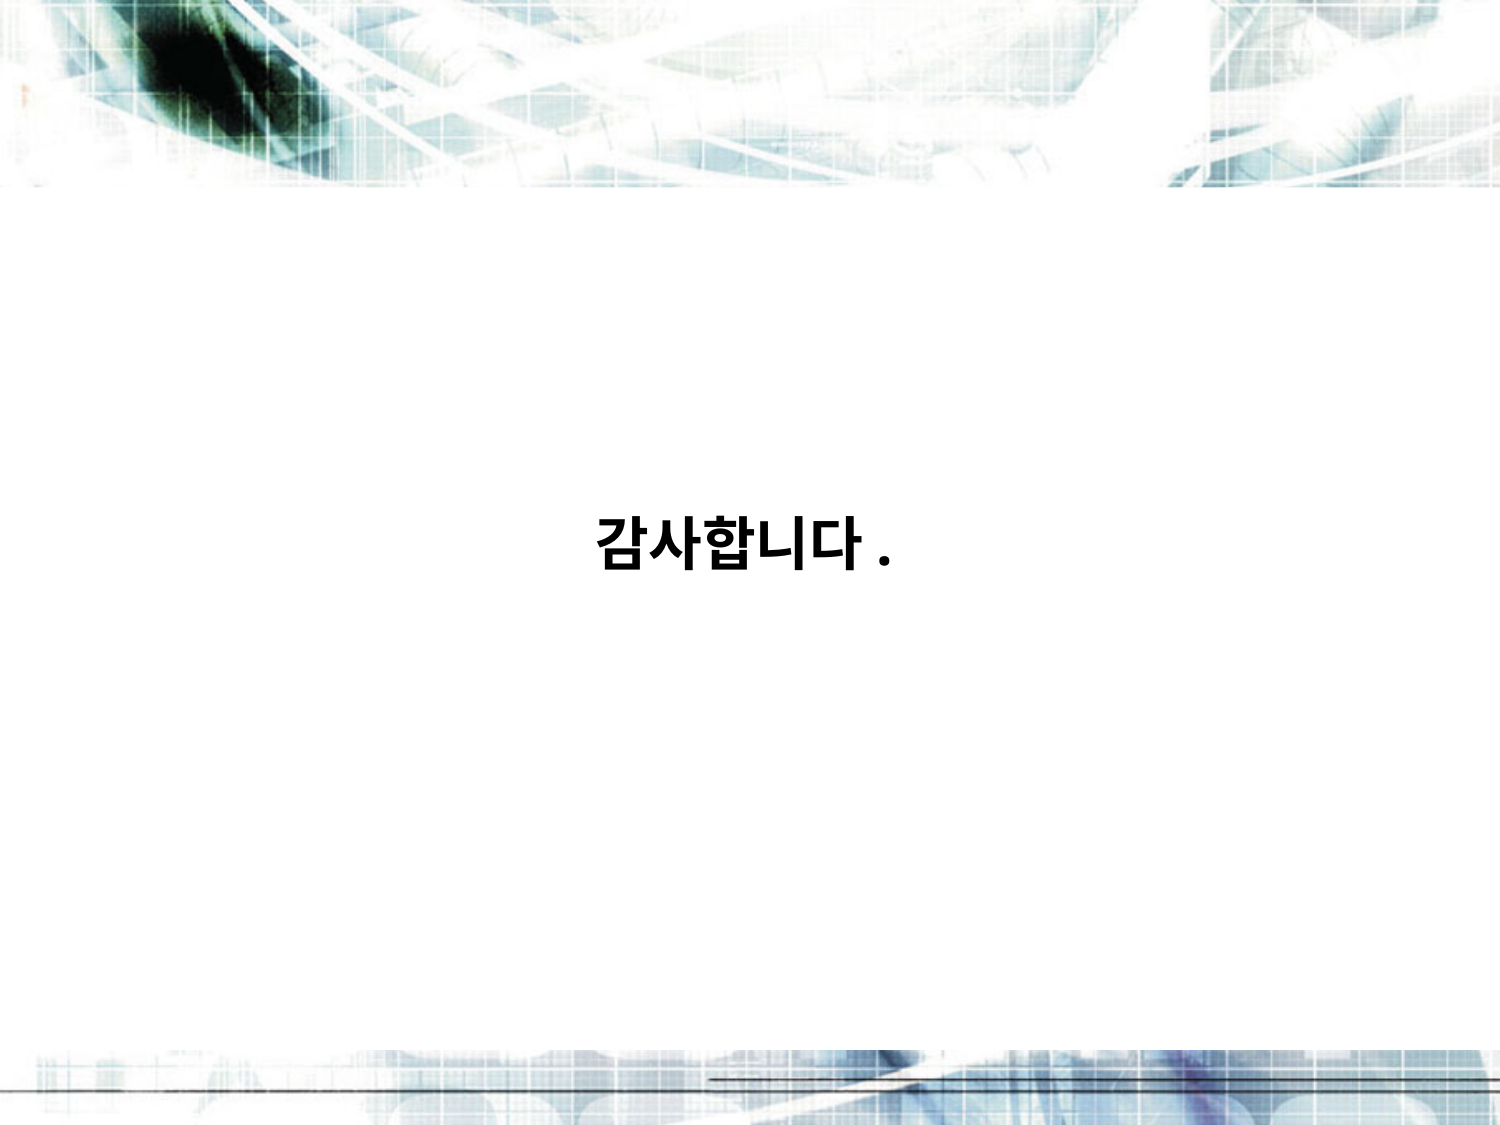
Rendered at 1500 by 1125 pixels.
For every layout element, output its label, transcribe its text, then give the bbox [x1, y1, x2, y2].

text_box 감사합니다. [580, 500, 909, 585]
picture [0, 1050, 1500, 1125]
picture [0, 0, 1500, 187]
